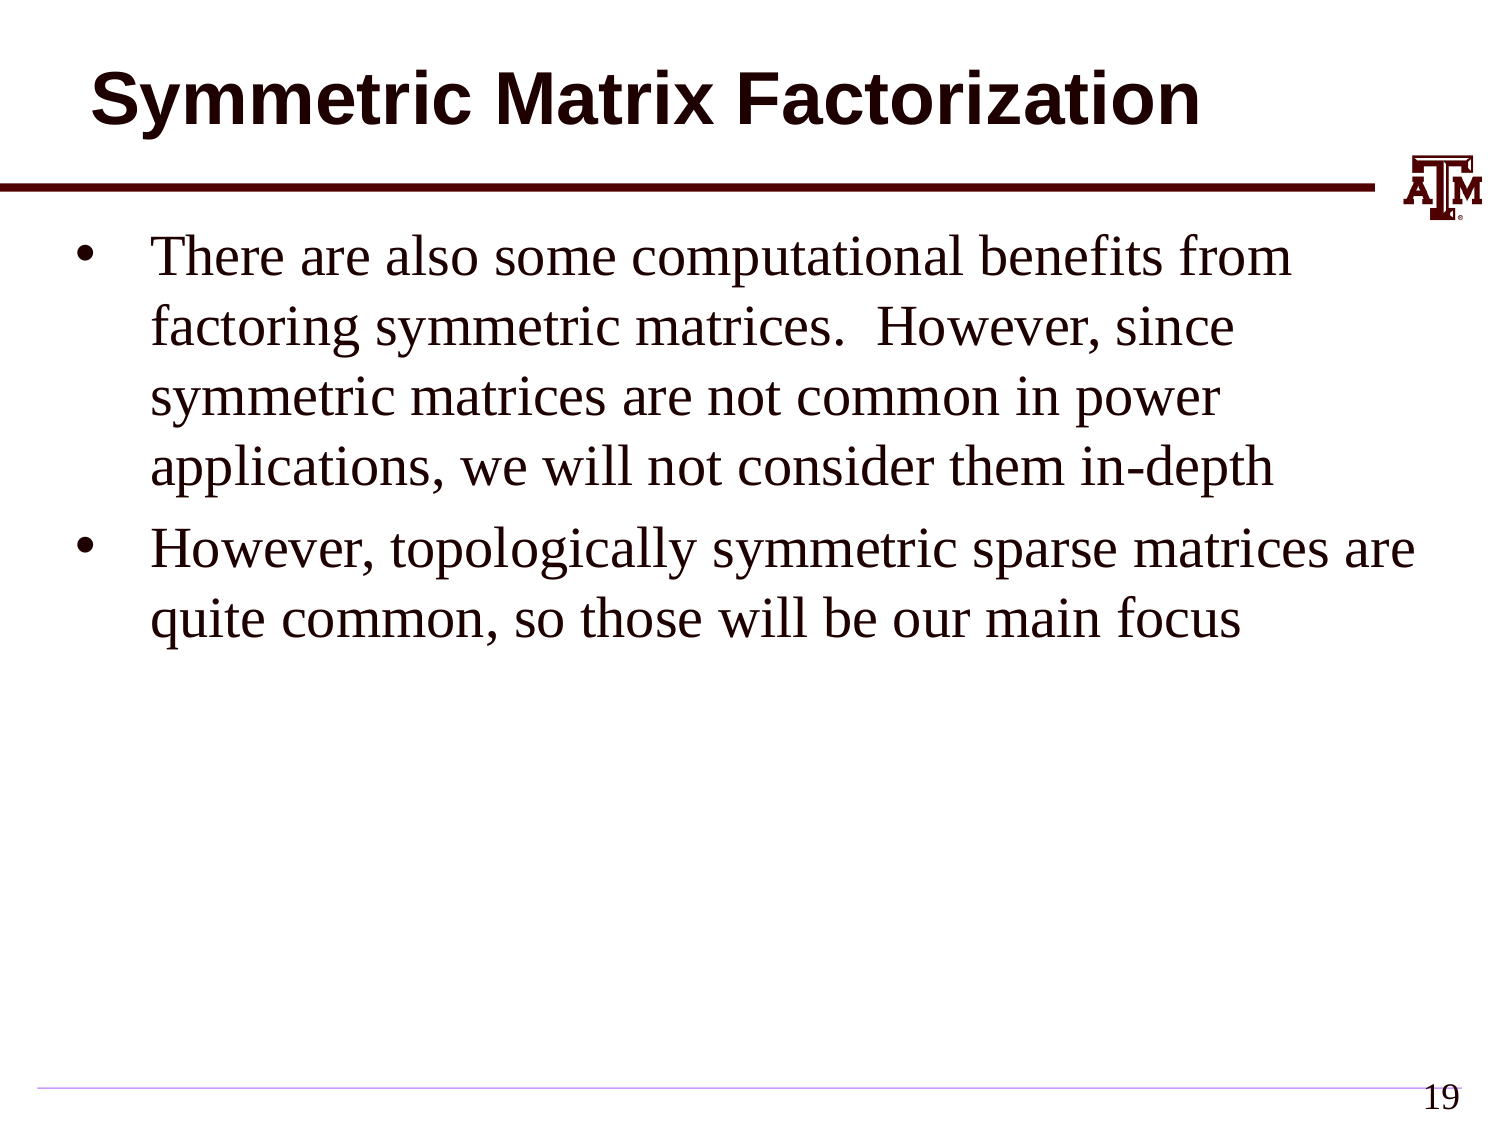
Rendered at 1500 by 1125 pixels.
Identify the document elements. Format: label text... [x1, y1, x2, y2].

list There are also some computational benefits from factoring symmetric matrices. However, since symmetric matrices are not common in power applications, we will not consider them in-depth However, topologically symmetric sparse matrices are quite common, so those will be our main focus [59, 209, 1451, 823]
title Symmetric Matrix Factorization [74, 12, 1451, 188]
slide_number 18 [1125, 1065, 1475, 1107]
picture [1392, 137, 1493, 238]
